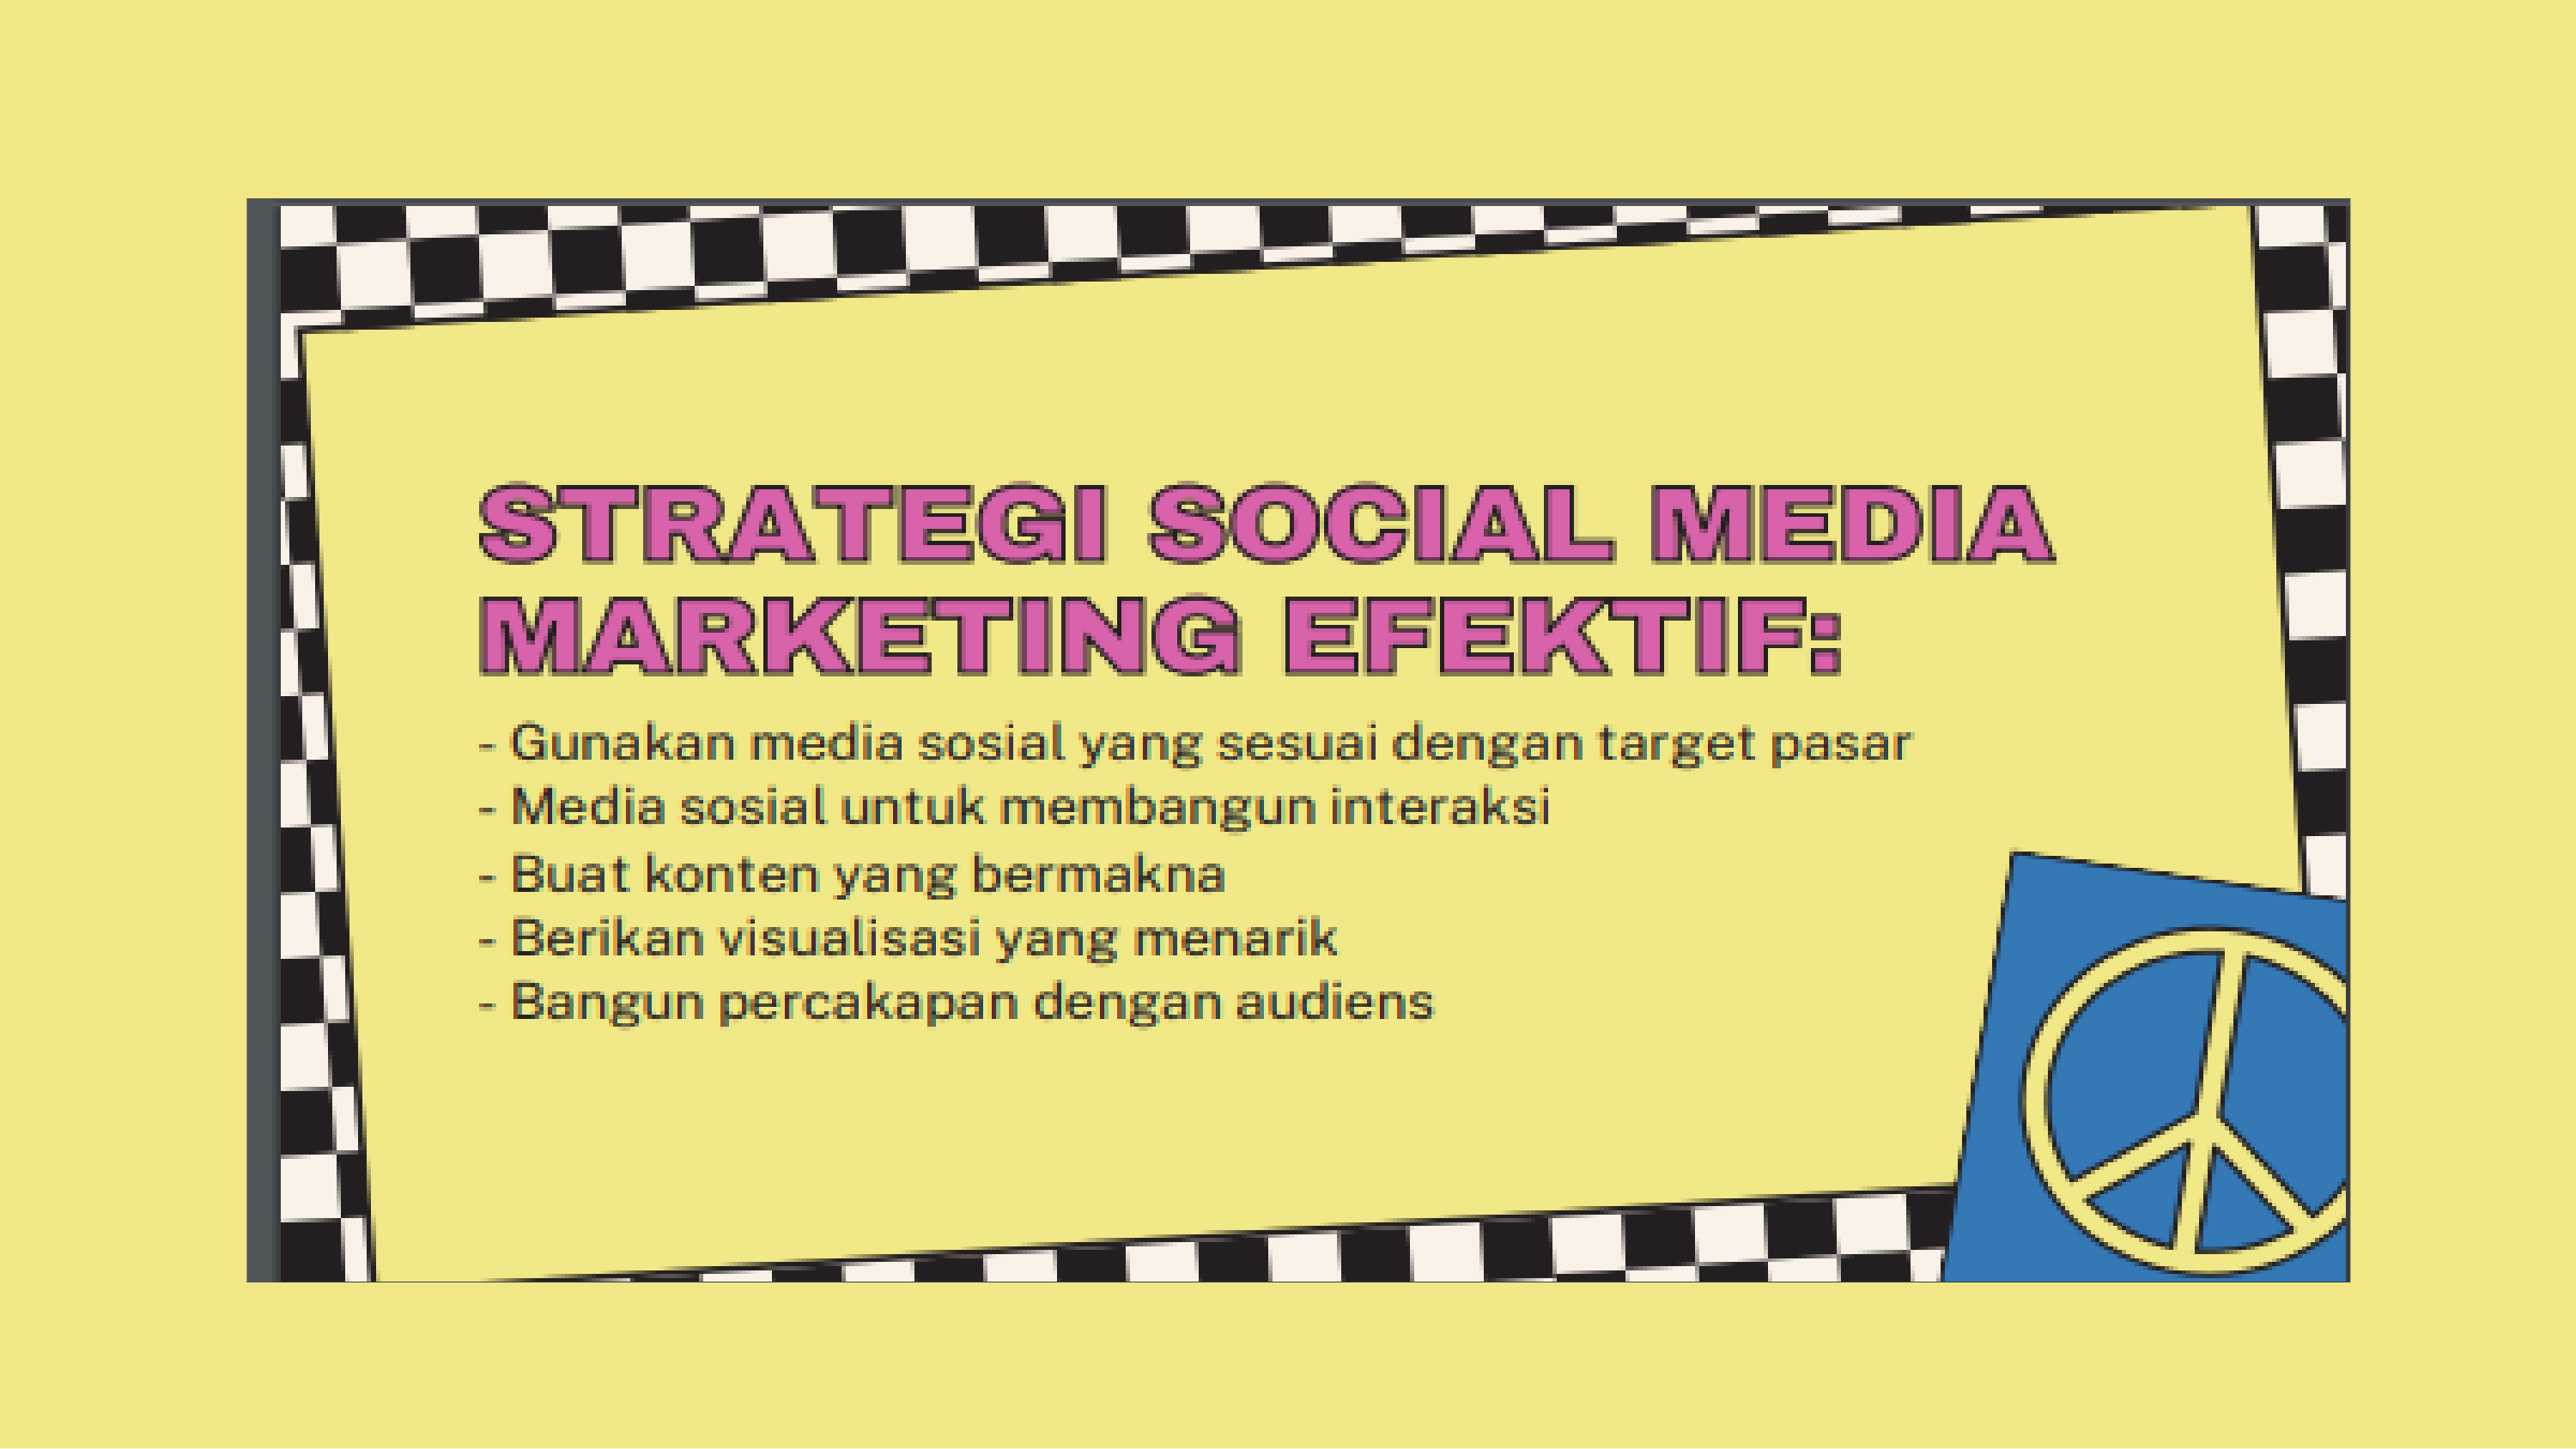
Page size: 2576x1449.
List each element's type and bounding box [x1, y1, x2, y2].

picture [246, 197, 2351, 1282]
text_box [0, 0, 2576, 1449]
